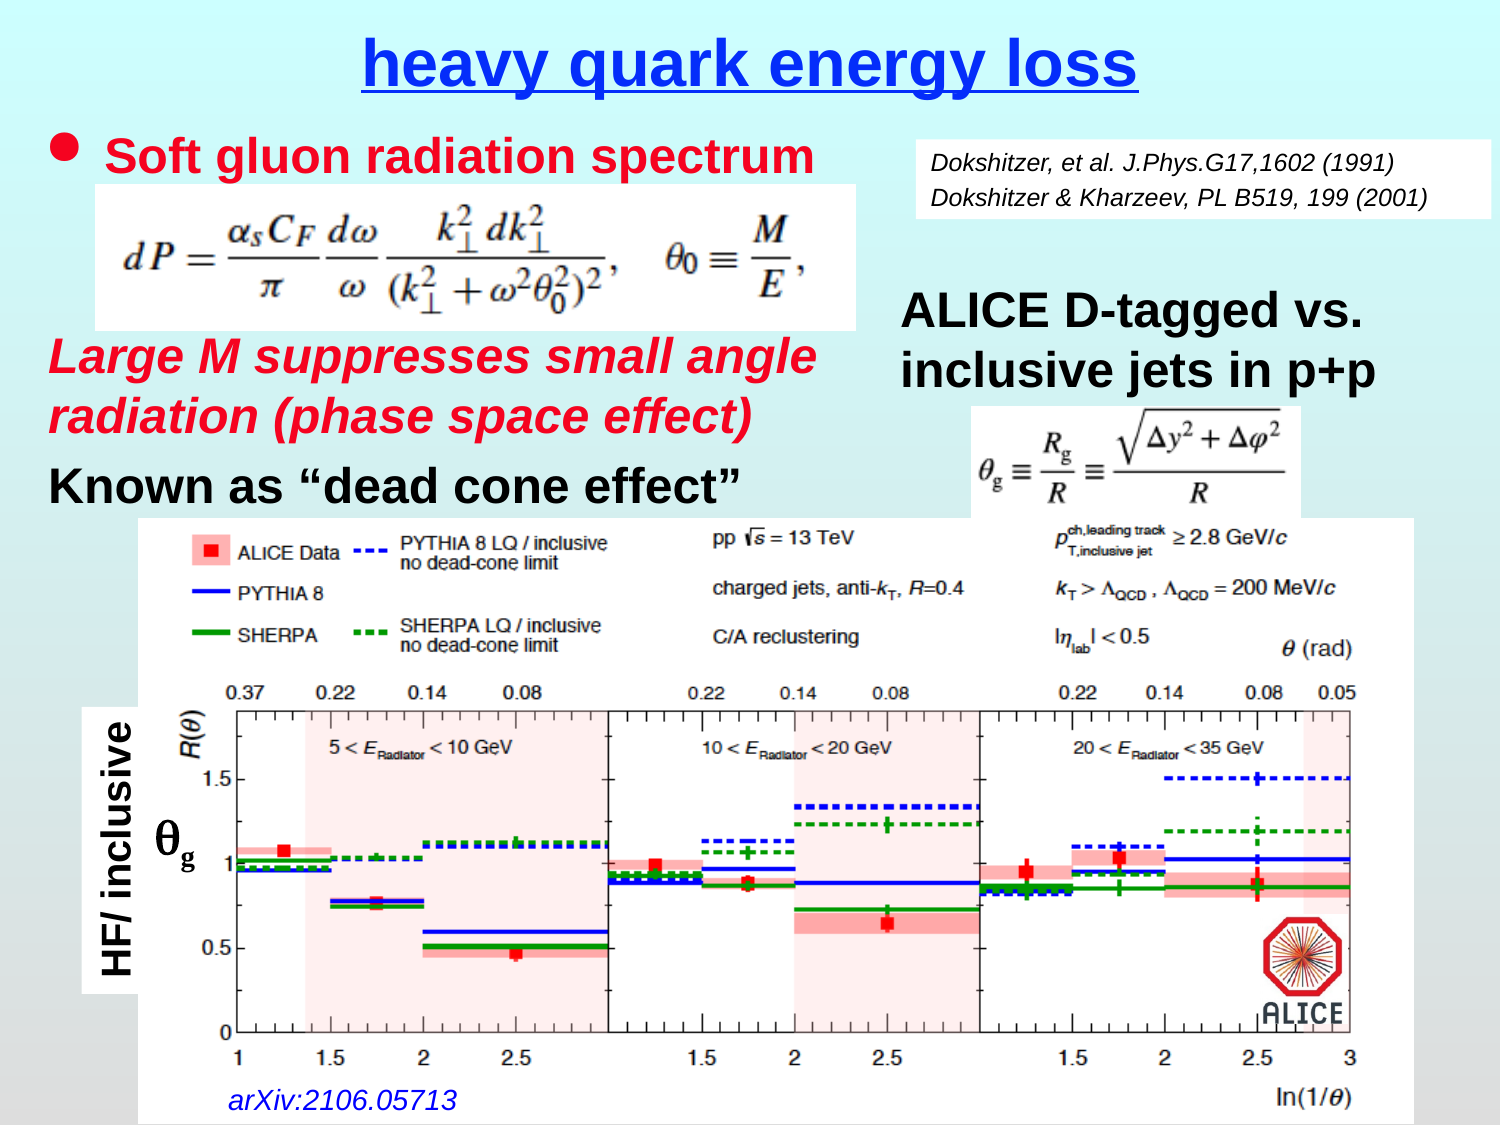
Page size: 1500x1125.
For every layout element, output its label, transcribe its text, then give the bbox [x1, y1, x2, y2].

text_box HF/ inclusive [81, 706, 133, 994]
text_box ALICE D-tagged vs. inclusive jets in p+p [885, 270, 1492, 406]
text_box Dokshitzer, et al. J.Phys.G17,1602 (1991) Dokshitzer & Kharzeev, PL B519, 199 (2001) [915, 139, 1492, 220]
picture [94, 184, 856, 332]
list Soft gluon radiation spectrum Large M suppresses small angle radiation (phase space effect) Known as “dead cone effect” [32, 115, 917, 663]
picture [138, 406, 1414, 1124]
title heavy quark energy loss [112, 21, 1388, 98]
